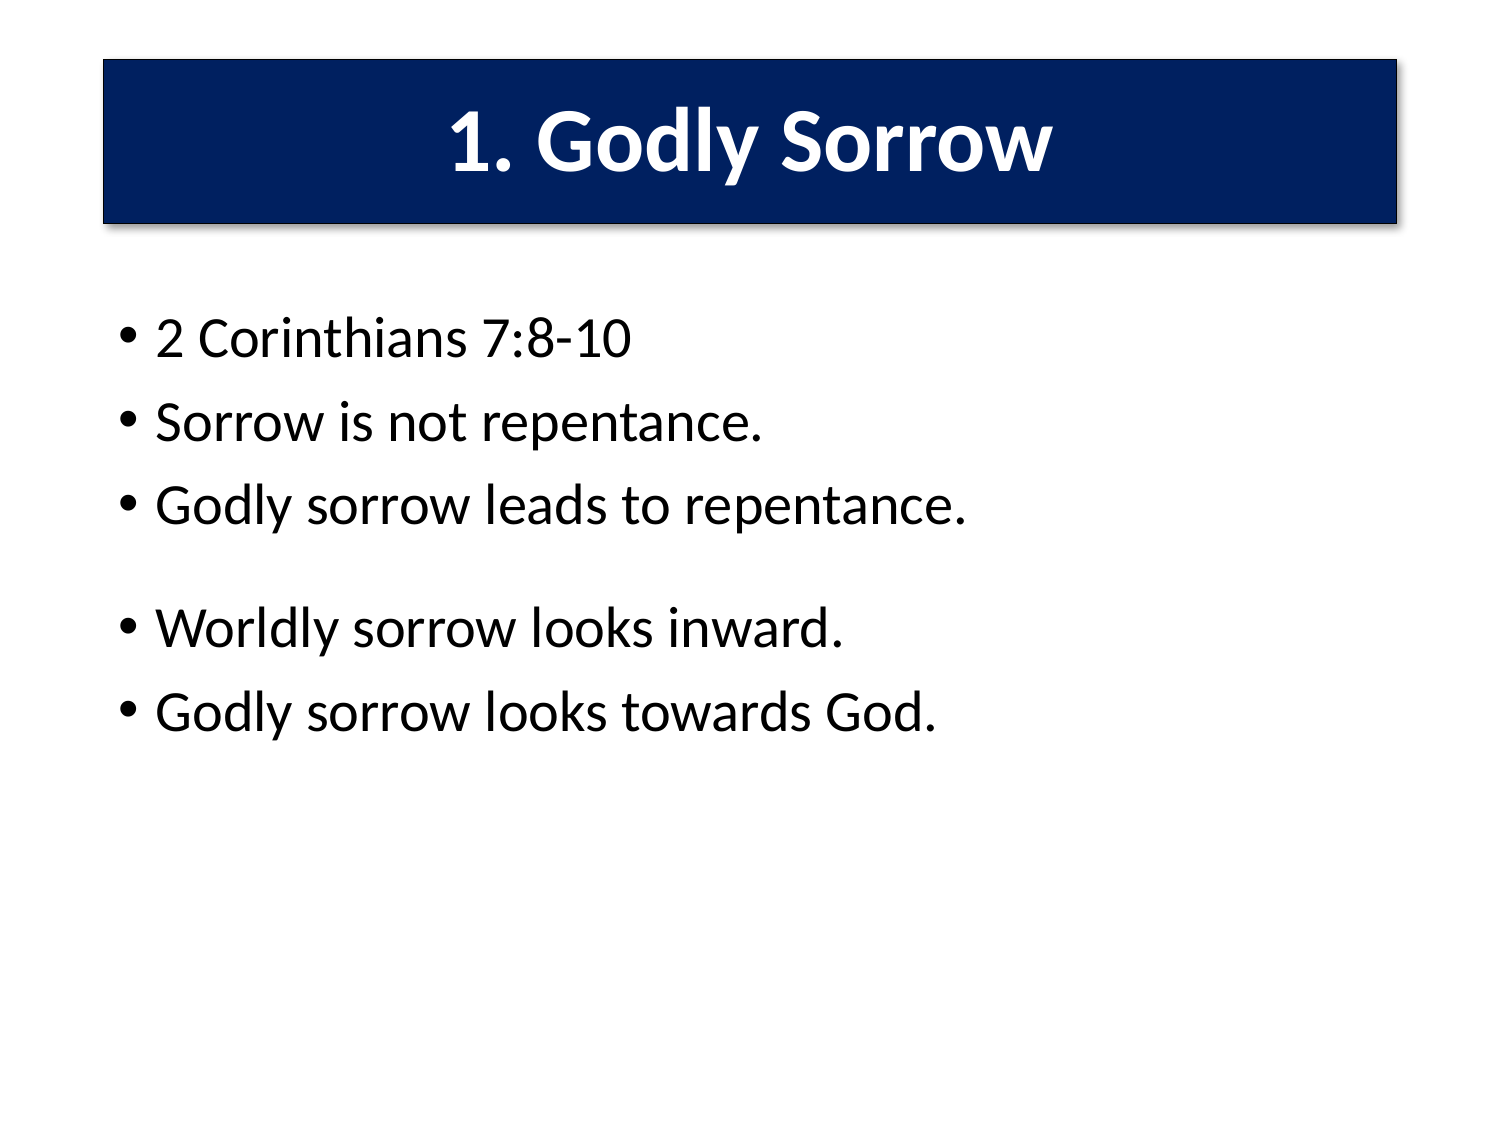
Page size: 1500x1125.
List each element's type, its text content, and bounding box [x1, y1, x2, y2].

title 1. Godly Sorrow [103, 59, 1397, 224]
list 2 Corinthians 7:8-10 Sorrow is not repentance. Godly sorrow leads to repentance. Worldly sorrow looks inward. Godly sorrow looks towards God. [103, 299, 1397, 1014]
